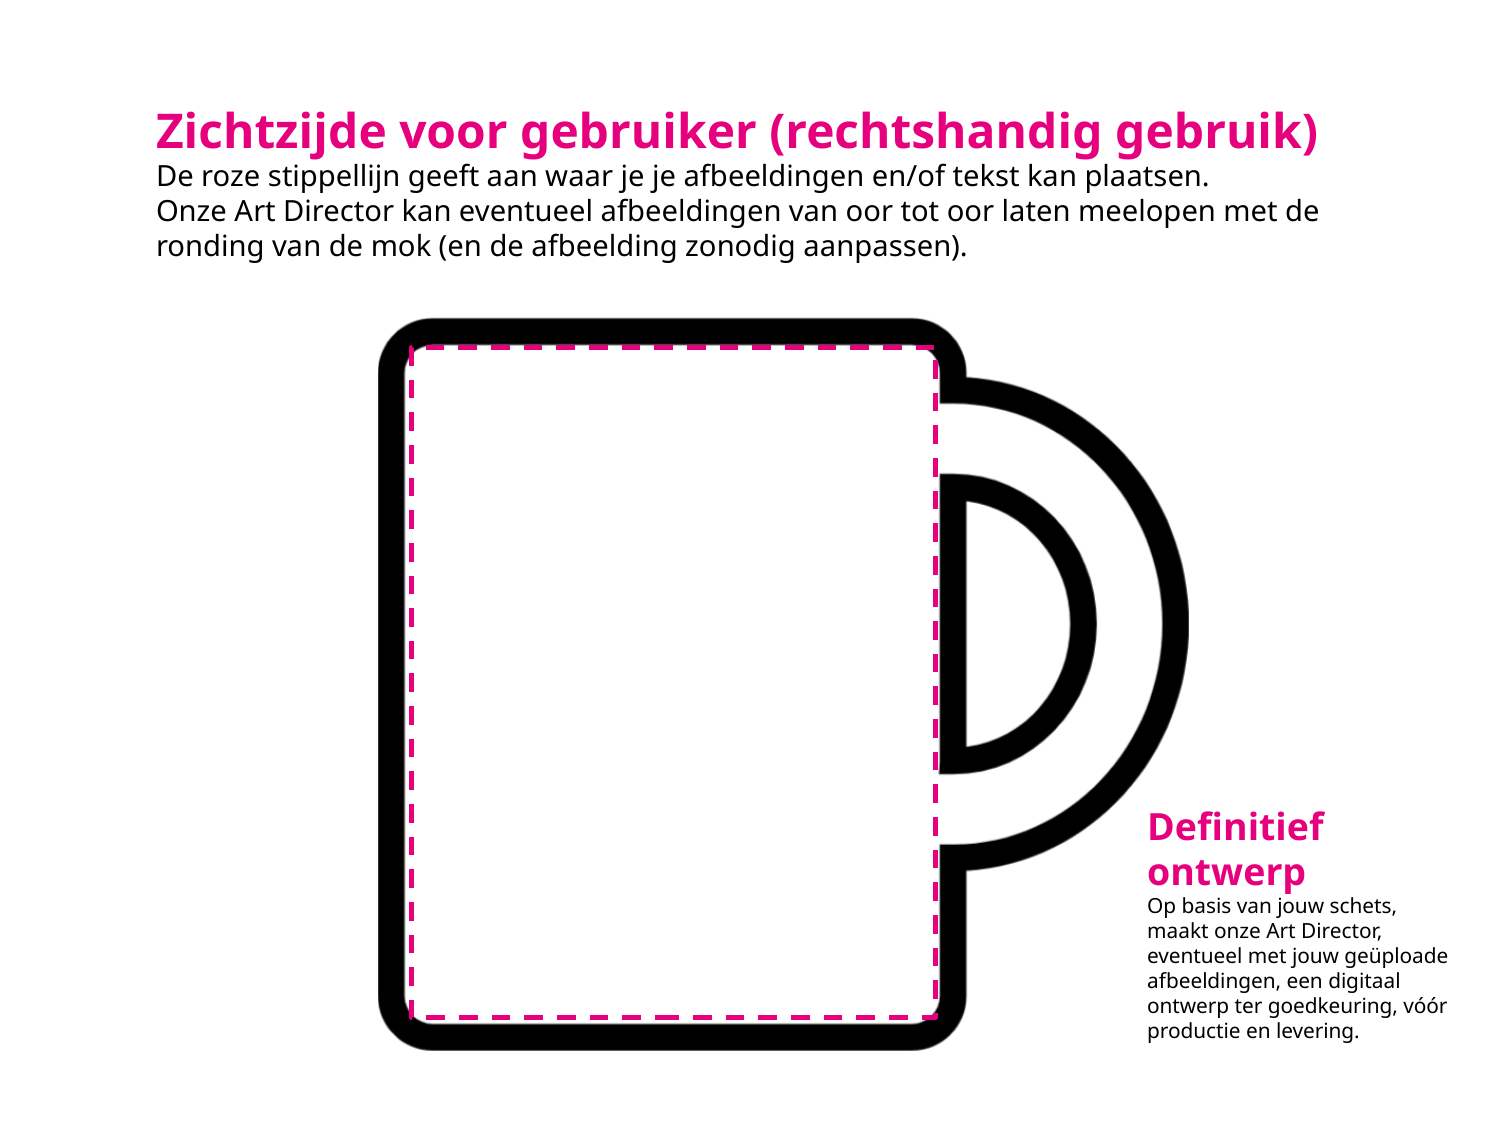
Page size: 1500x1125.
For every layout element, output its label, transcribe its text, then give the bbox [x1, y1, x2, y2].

text_box Definitief ontwerp Op basis van jouw schets, maakt onze Art Director, eventueel met jouw geüploade afbeeldingen, een digitaal ontwerp ter goedkeuring, vóór productie en levering. [1194, 787, 1471, 1058]
picture [378, 279, 1190, 1091]
text_box Zichtzijde voor gebruiker (rechtshandig gebruik) De roze stippellijn geeft aan waar je je afbeeldingen en/of tekst kan plaatsen. Onze Art Director kan eventueel afbeeldingen van oor tot oor laten meelopen met de ronding van de mok (en de afbeelding zonodig aanpassen). [141, 85, 1427, 278]
